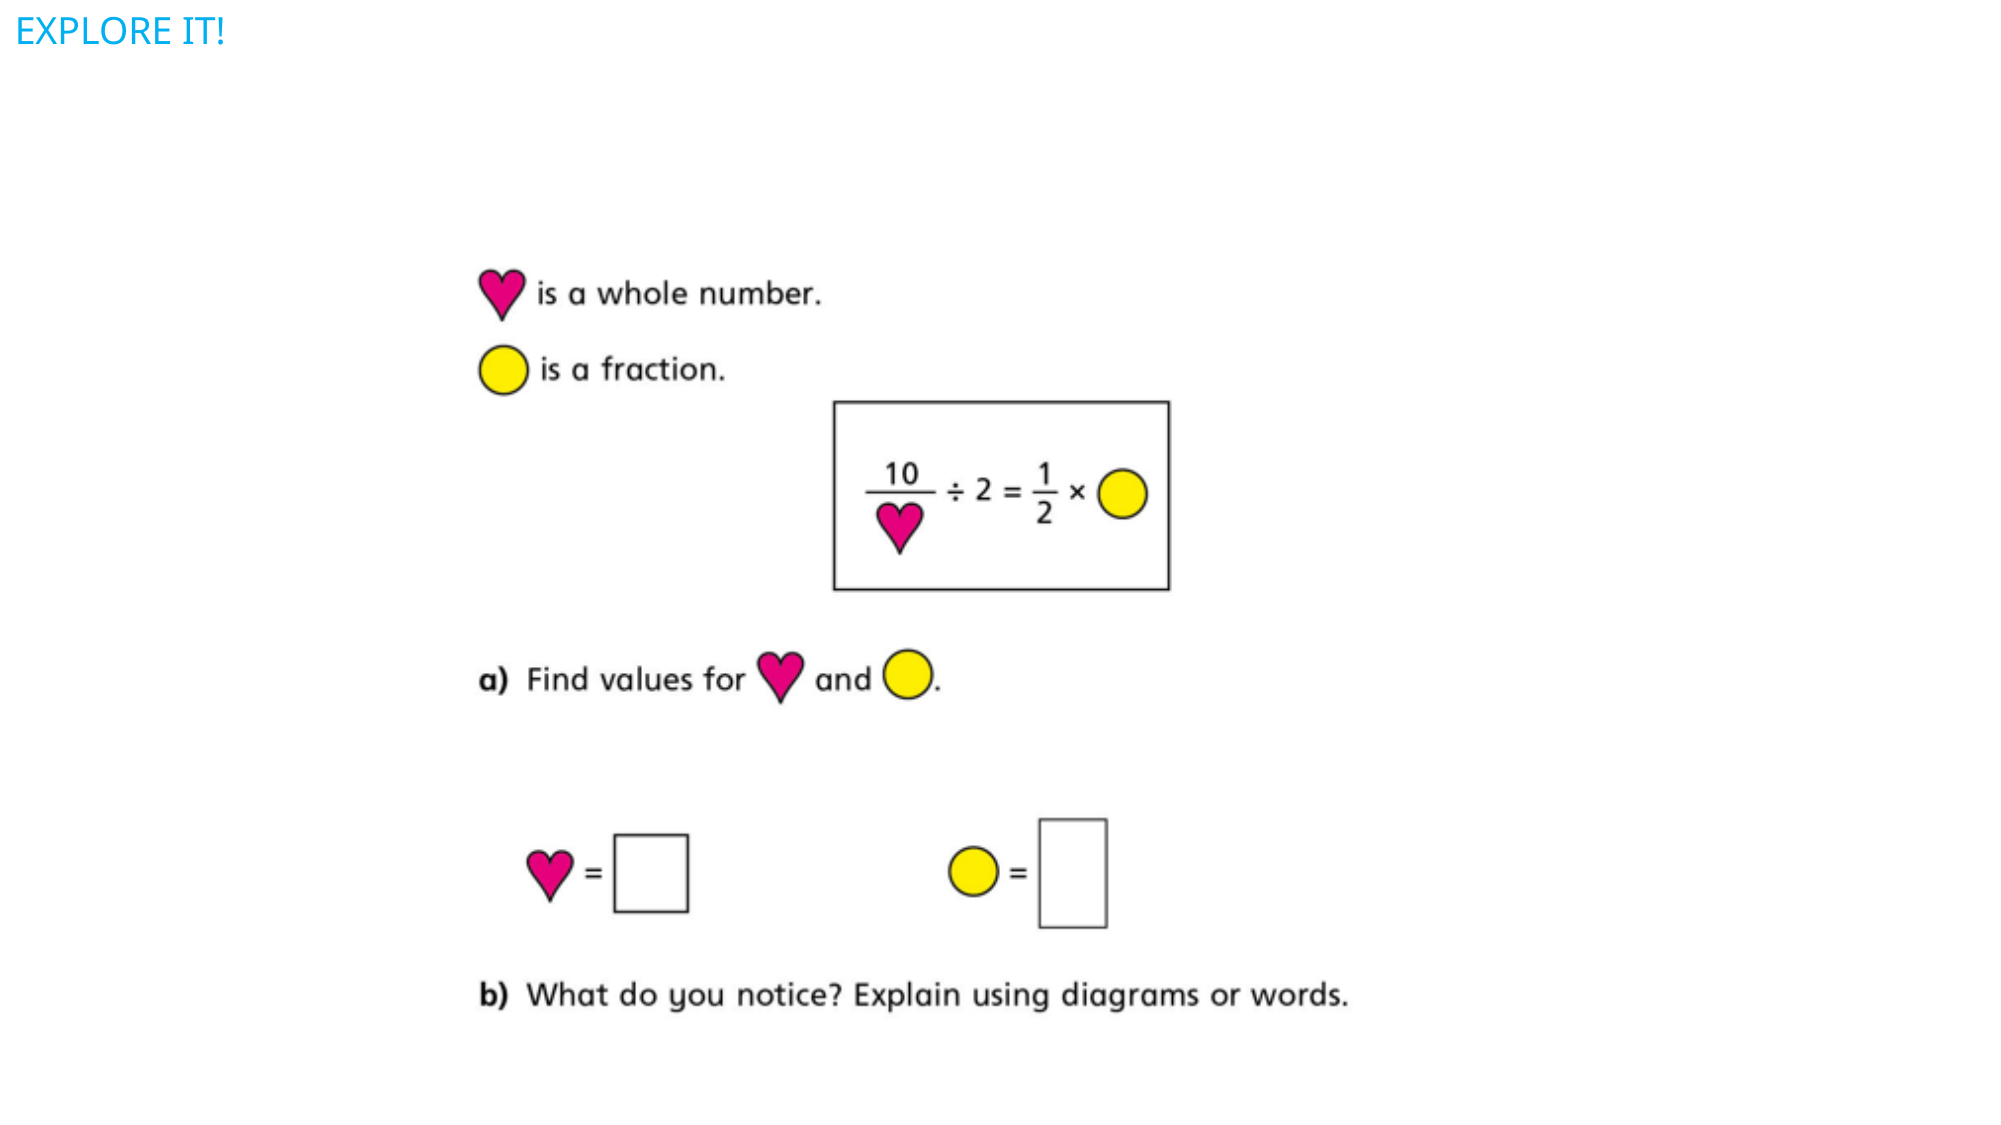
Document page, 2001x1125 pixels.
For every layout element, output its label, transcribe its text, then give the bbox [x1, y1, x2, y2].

text_box EXPLORE IT! [0, 0, 385, 60]
picture [458, 229, 1439, 1040]
